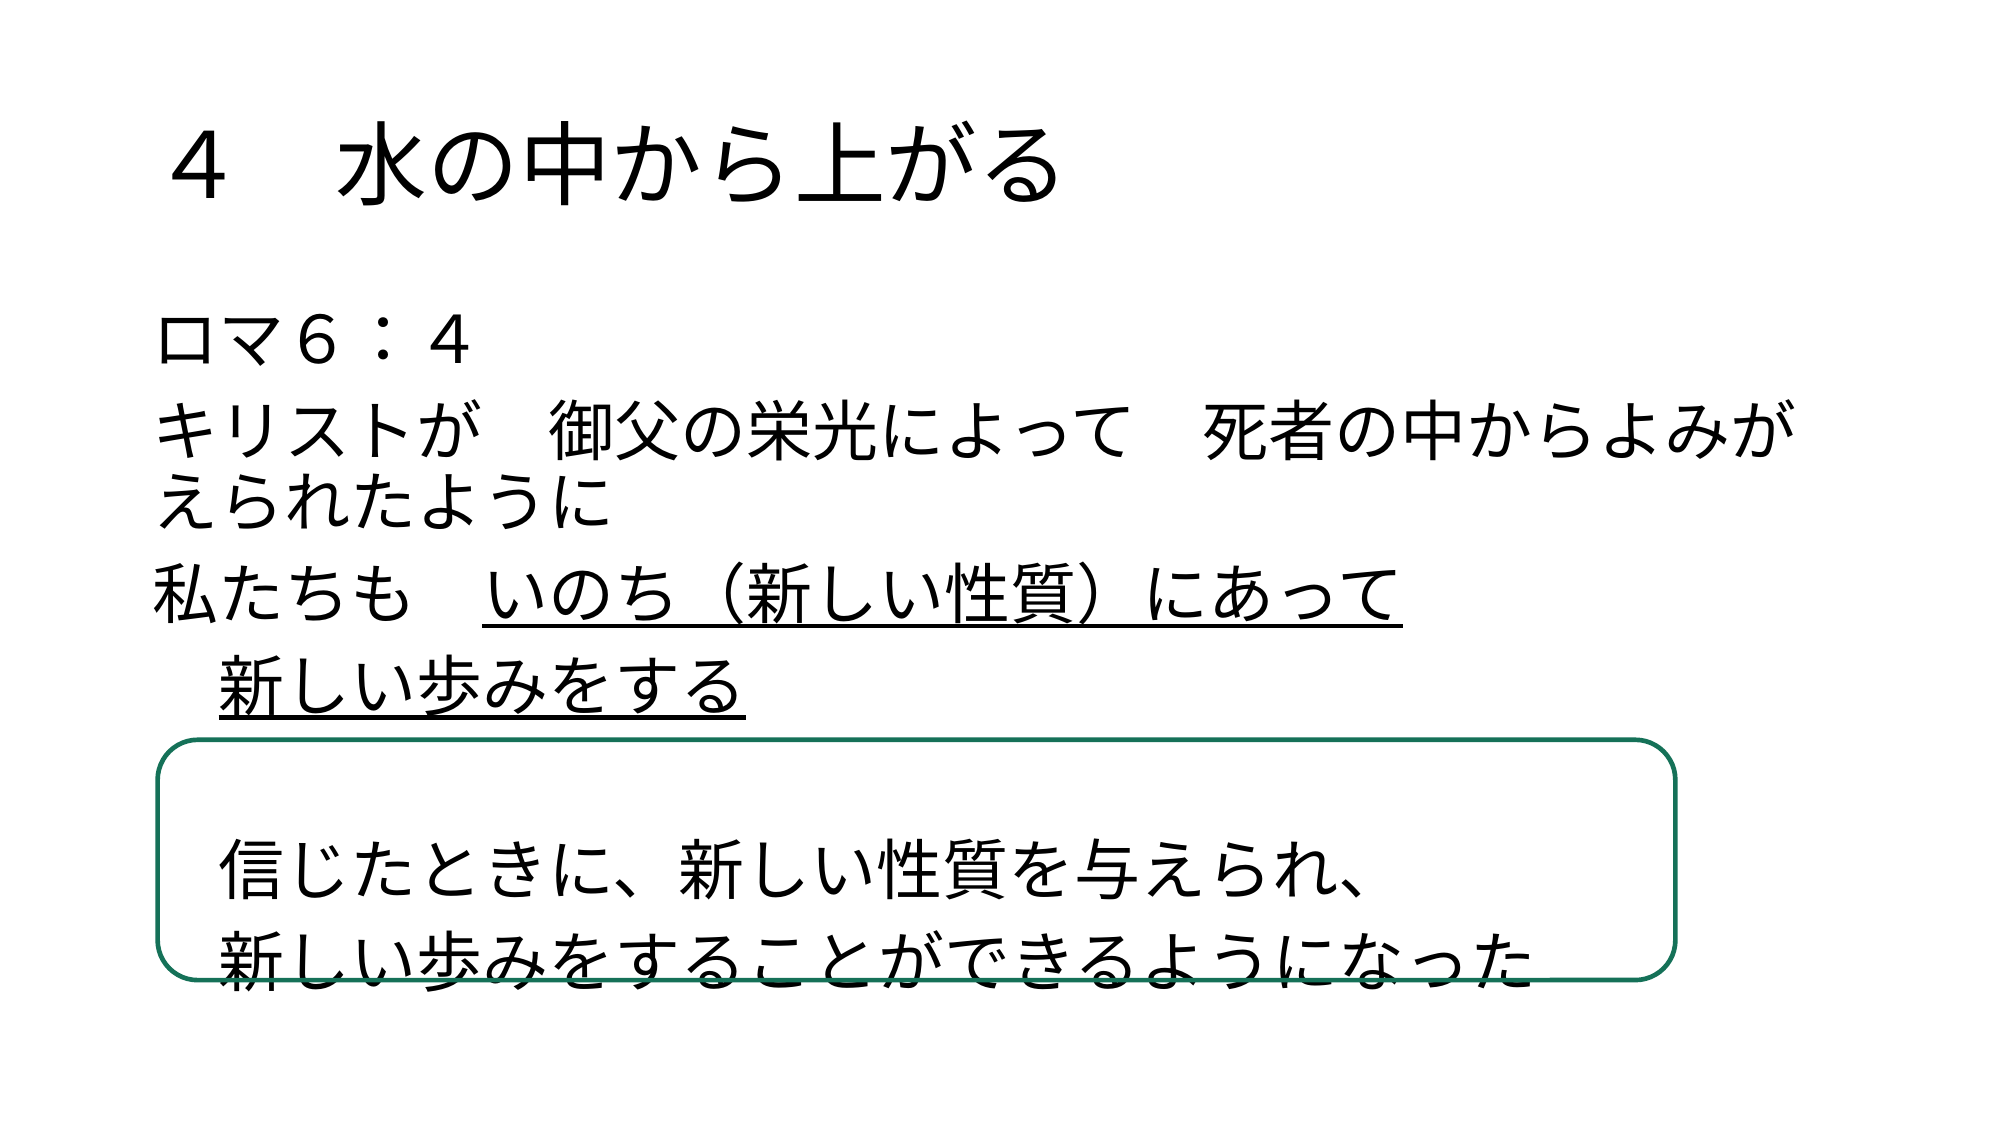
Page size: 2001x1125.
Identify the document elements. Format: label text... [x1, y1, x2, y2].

list ロマ６：４ キリストが 御父の栄光によって 死者の中からよみがえられたように 私たちも いのち（新しい性質）にあって 新しい歩みをする 信じたときに、新しい性質を与えられ、 新しい歩みをすることができるようになった [137, 299, 1863, 1014]
text_box [156, 738, 1677, 982]
title ４ 水の中から上がる [137, 59, 1863, 278]
